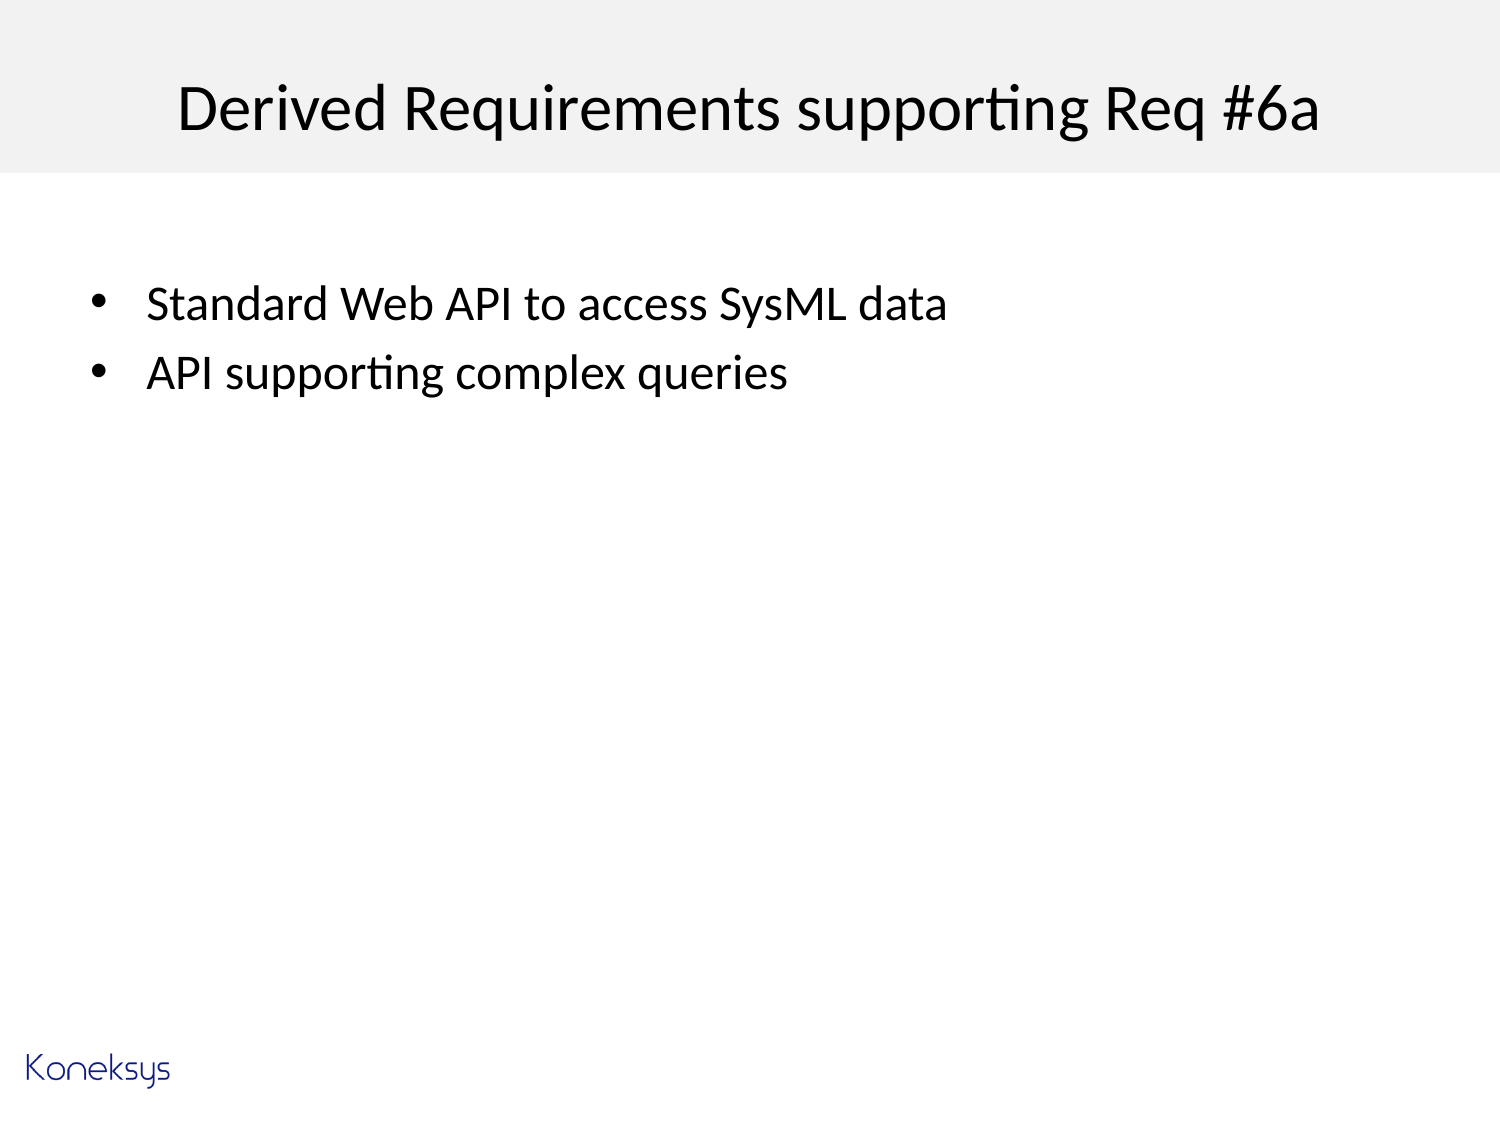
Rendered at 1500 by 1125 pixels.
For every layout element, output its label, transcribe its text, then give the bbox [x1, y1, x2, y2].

picture [0, 1006, 188, 1125]
title Derived Requirements supporting Req #6a [75, 45, 1425, 163]
list Standard Web API to access SysML data API supporting complex queries [75, 262, 1425, 1005]
